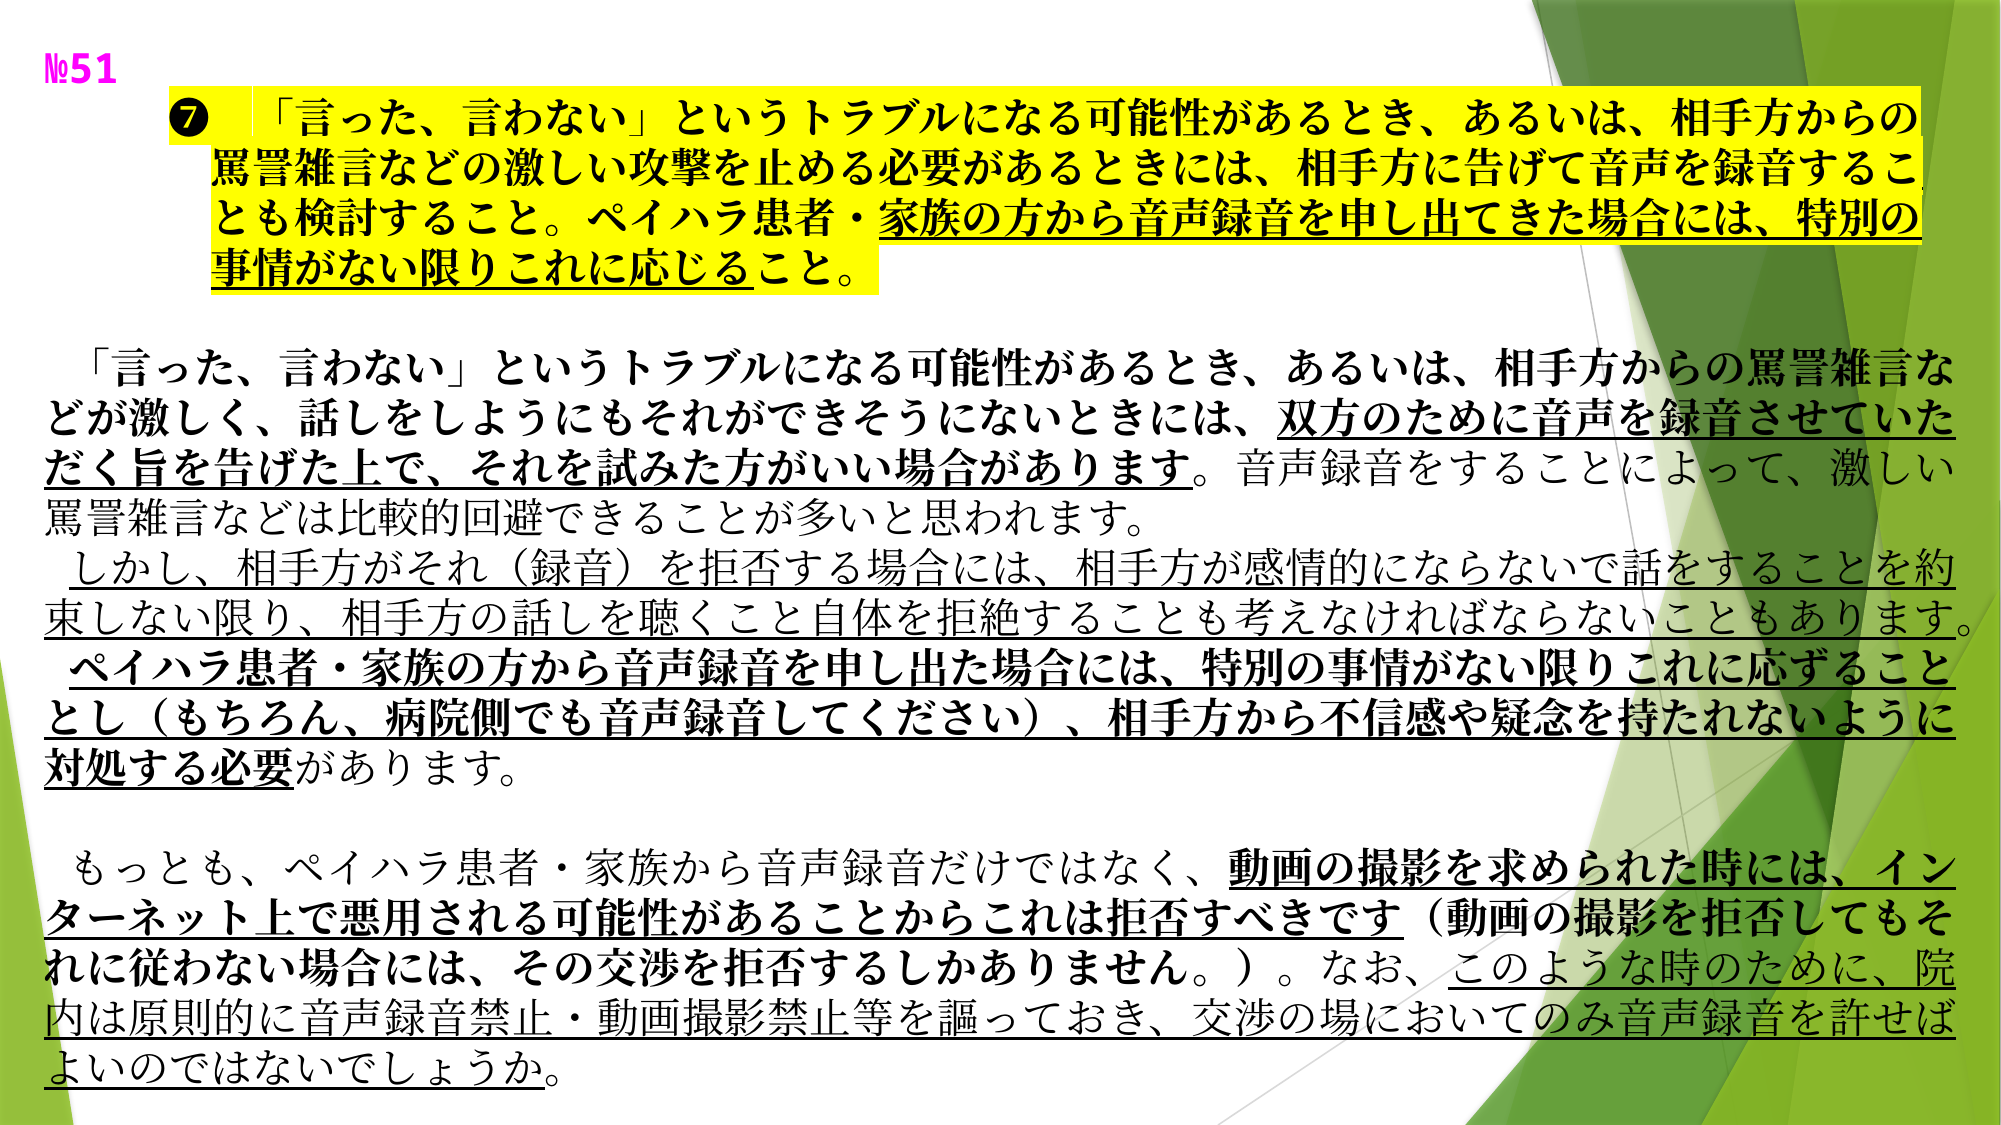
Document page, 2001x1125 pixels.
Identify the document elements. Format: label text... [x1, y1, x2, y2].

text_box №51 ❼ 「言った、言わない」というトラブルになる可能性があるとき、あるいは、相手方からの 罵詈雑言などの激しい攻撃を止める必要があるときには、相手方に告げて音声を録音するこ とも検討すること。ペイハラ患者・家族の方から音声録音を申し出てきた場合には、特別の 事情がない限りこれに応じること。 「言った、言わない」というトラブルになる可能性があるとき、あるいは、相手方からの罵詈雑言などが激しく、話しをしようにもそれができそうにないときには、双方のために音声を録音させていただく旨を告げた上で、それを試みた方がいい場合があります。音声録音をすることによって、激しい罵詈雑言などは比較的回避できることが多いと思われます。 しかし、相手方がそれ（録音）を拒否する場合には、相手方が感情的にならないで話をすることを約束しない限り、相手方の話しを聴くこと自体を拒絶することも考えなければならないこともあります。 ペイハラ患者・家族の方から音声録音を申し出た場合には、特別の事情がない限りこれに応ずることとし（もちろん、病院側でも音声録音してください）、相手方から不信感や疑念を持たれないように対処する必要があります。 もっとも、ペイハラ患者・家族から音声録音だけではなく、動画の撮影を求められた時には、インターネット上で悪用される可能性があることからこれは拒否すべきです（動画の撮影を拒否してもそれに従わない場合には、その交渉を拒否するしかありません。）。なお、このような時のために、院内は原則的に音声録音禁止・動画撮影禁止等を謳っておき、交渉の場においてのみ音声録音を許せばよいのではないでしょうか。 [28, 34, 1971, 1125]
